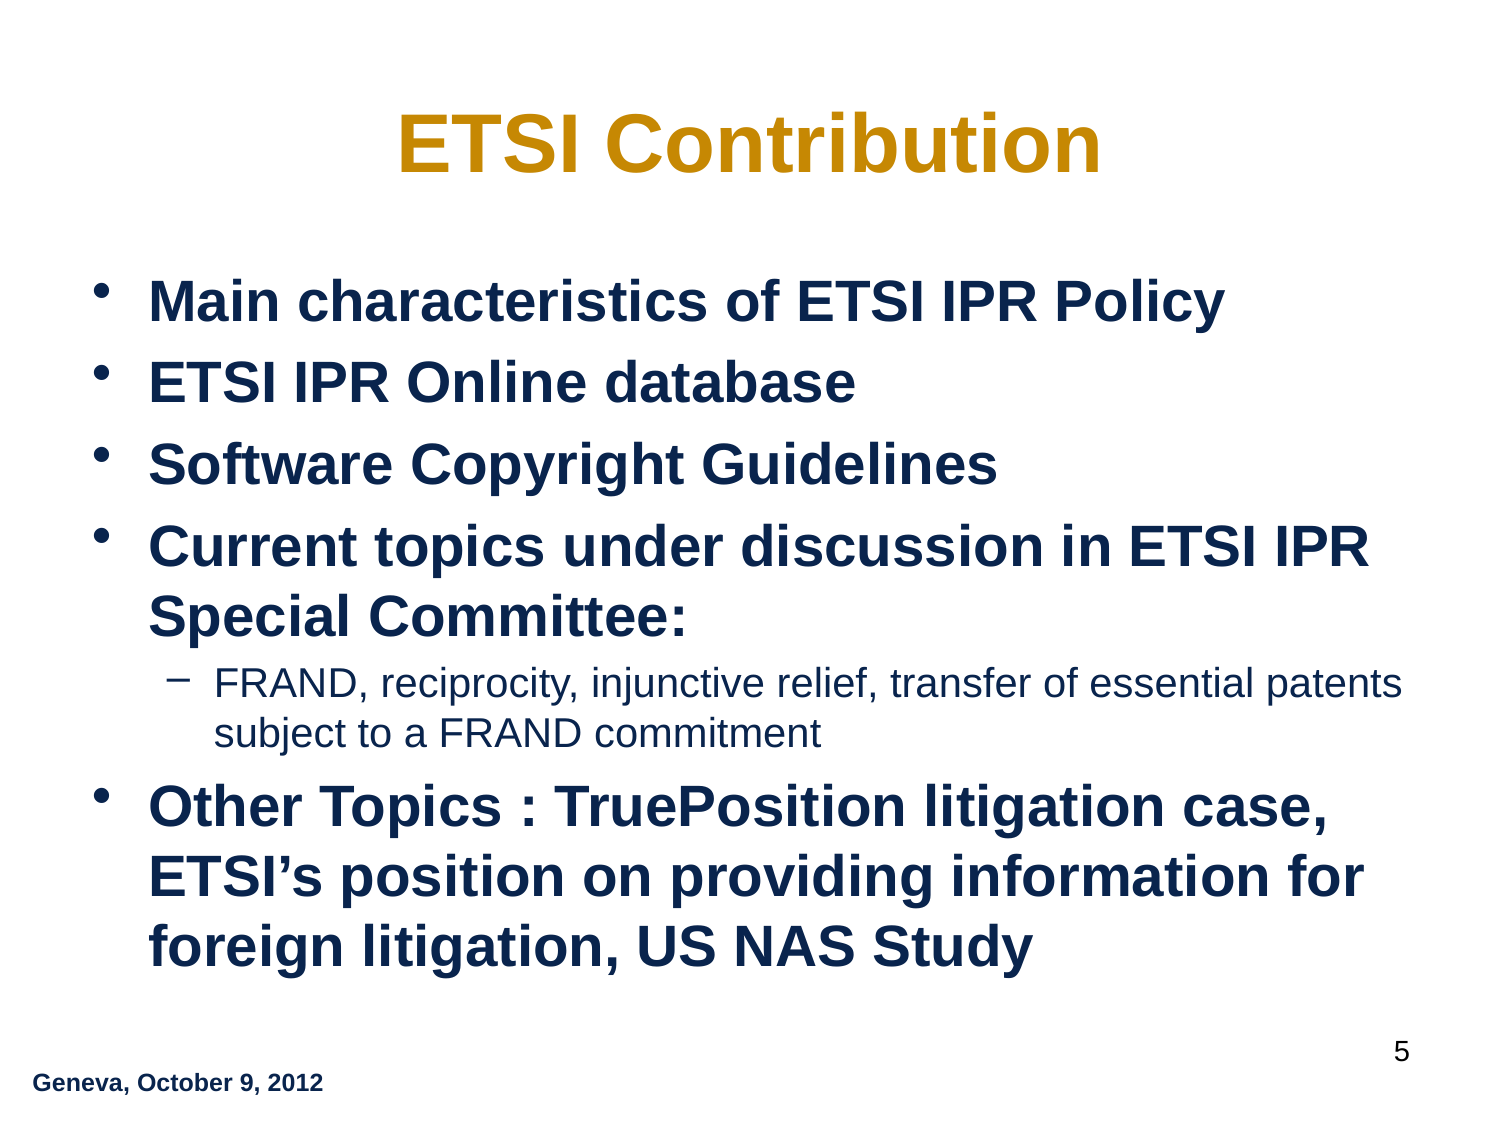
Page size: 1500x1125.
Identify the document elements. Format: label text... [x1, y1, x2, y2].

slide_number 5 [1074, 1024, 1425, 1103]
list Main characteristics of ETSI IPR Policy ETSI IPR Online database Software Copyright Guidelines Current topics under discussion in ETSI IPR Special Committee: FRAND, reciprocity, injunctive relief, transfer of essential patents subject to a FRAND commitment Other Topics : TruePosition litigation case, ETSI’s position on providing information for foreign litigation, US NAS Study [76, 255, 1427, 998]
title ETSI Contribution [75, 45, 1425, 233]
